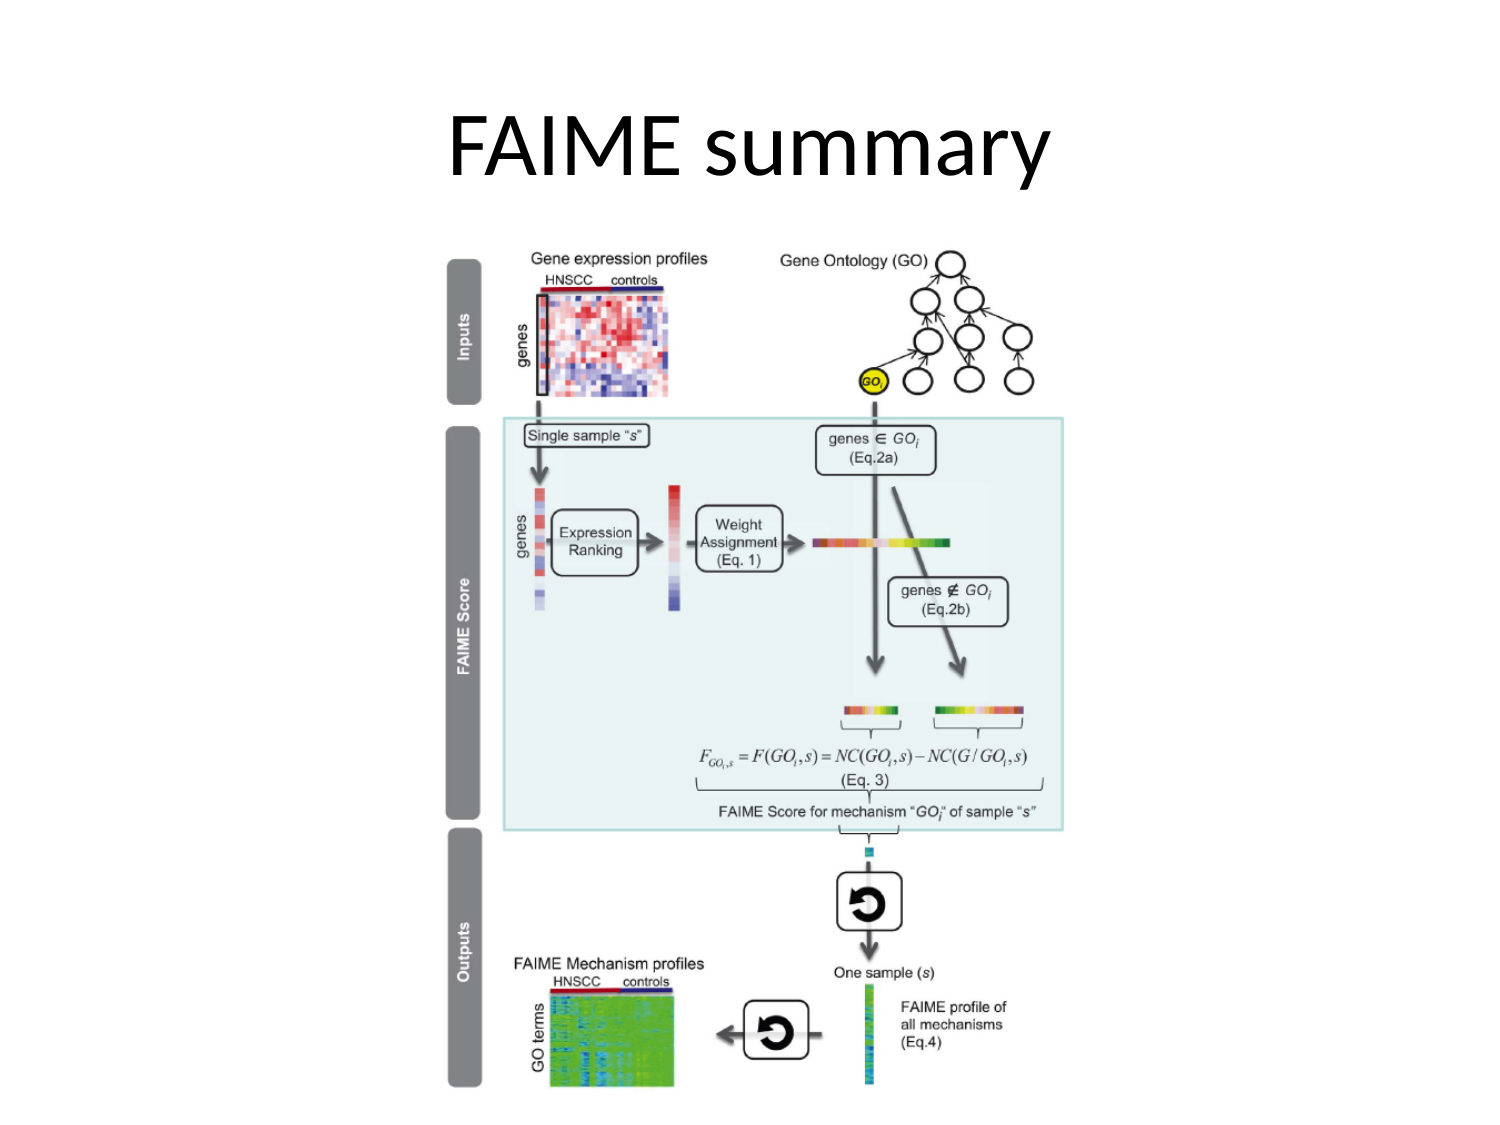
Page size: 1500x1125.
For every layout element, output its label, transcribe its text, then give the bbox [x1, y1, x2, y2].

picture [424, 237, 1126, 1100]
title FAIME summary [75, 45, 1425, 233]
